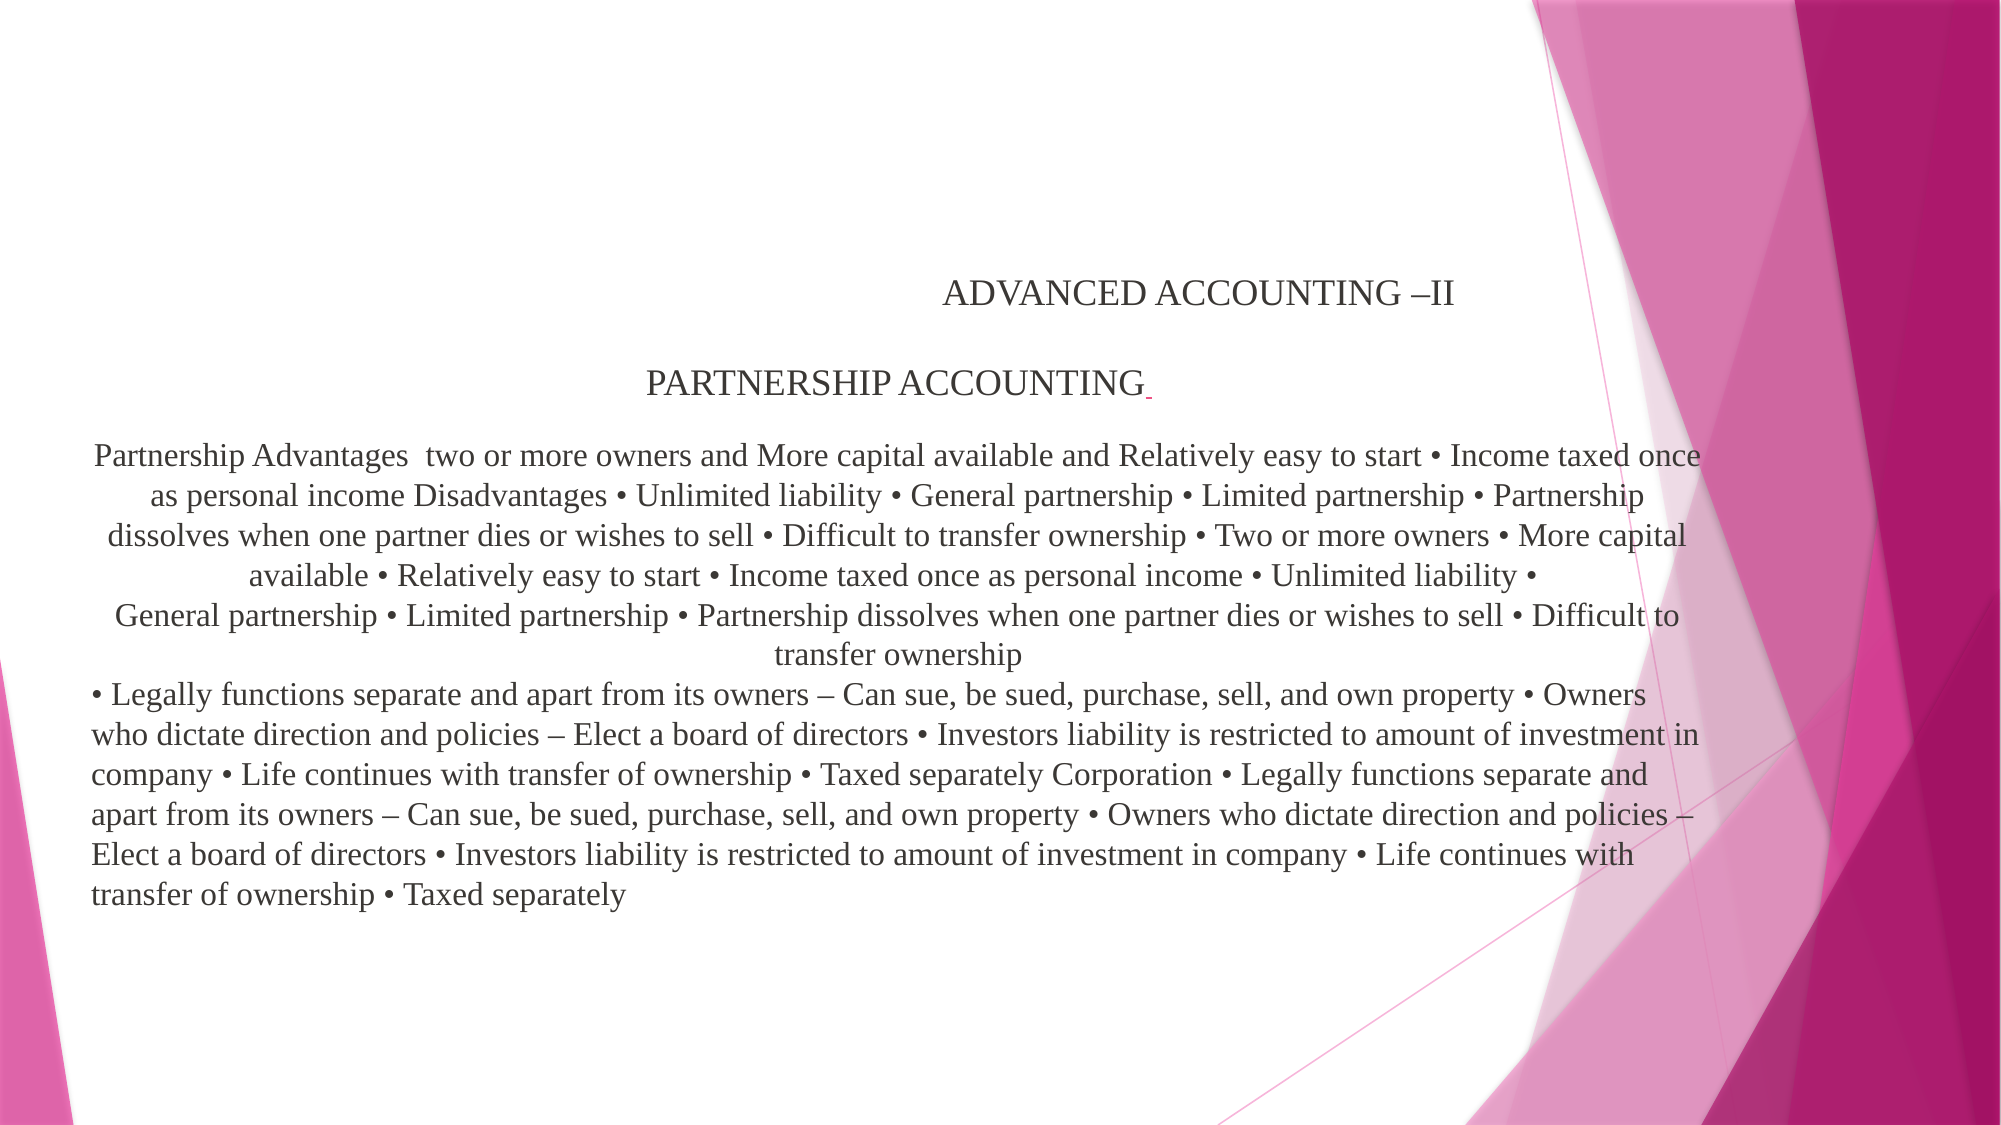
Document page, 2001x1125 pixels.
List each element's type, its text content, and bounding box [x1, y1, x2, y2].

text_box ADVANCED ACCOUNTING –II PARTNERSHIP ACCOUNTING Partnership Advantages two or more owners and More capital available and Relatively easy to start • Income taxed once as personal income Disadvantages • Unlimited liability • General partnership • Limited partnership • Partnership dissolves when one partner dies or wishes to sell • Difficult to transfer ownership • Two or more owners • More capital available • Relatively easy to start • Income taxed once as personal income • Unlimited liability • General partnership • Limited partnership • Partnership dissolves when one partner dies or wishes to sell • Difficult to transfer ownership • Legally functions separate and apart from its owners – Can sue, be sued, purchase, sell, and own property • Owners who dictate direction and policies – Elect a board of directors • Investors liability is restricted to amount of investment in company • Life continues with transfer of ownership • Taxed separately Corporation • Legally functions separate and apart from its owners – Can sue, be sued, purchase, sell, and own property • Owners who dictate direction and policies – Elect a board of directors • Investors liability is restricted to amount of investment in company • Life continues with transfer of ownership • Taxed separately [76, 260, 1722, 920]
